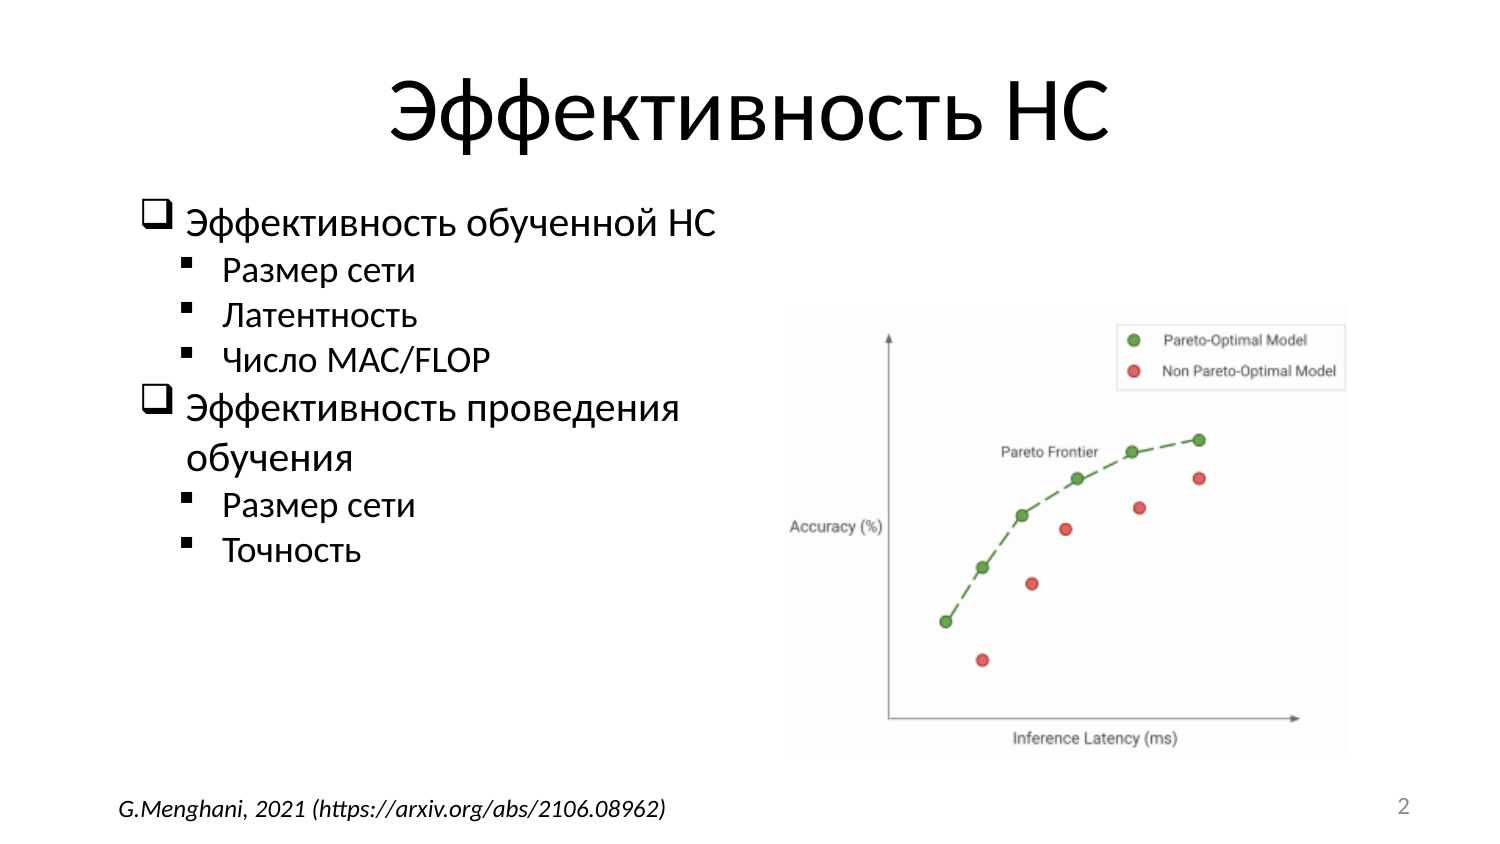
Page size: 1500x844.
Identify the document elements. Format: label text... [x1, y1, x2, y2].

slide_number 2 [1074, 782, 1425, 827]
text_box Эффективность обученной НС Размер сети Латентность Число MAC/FLOP Эффективность проведения обучения Размер сети Точность [123, 187, 1341, 578]
title Эффективность НС [75, 33, 1425, 175]
picture [784, 304, 1348, 754]
text_box G.Menghani, 2021 (https://arxiv.org/abs/2106.08962) [103, 785, 683, 830]
